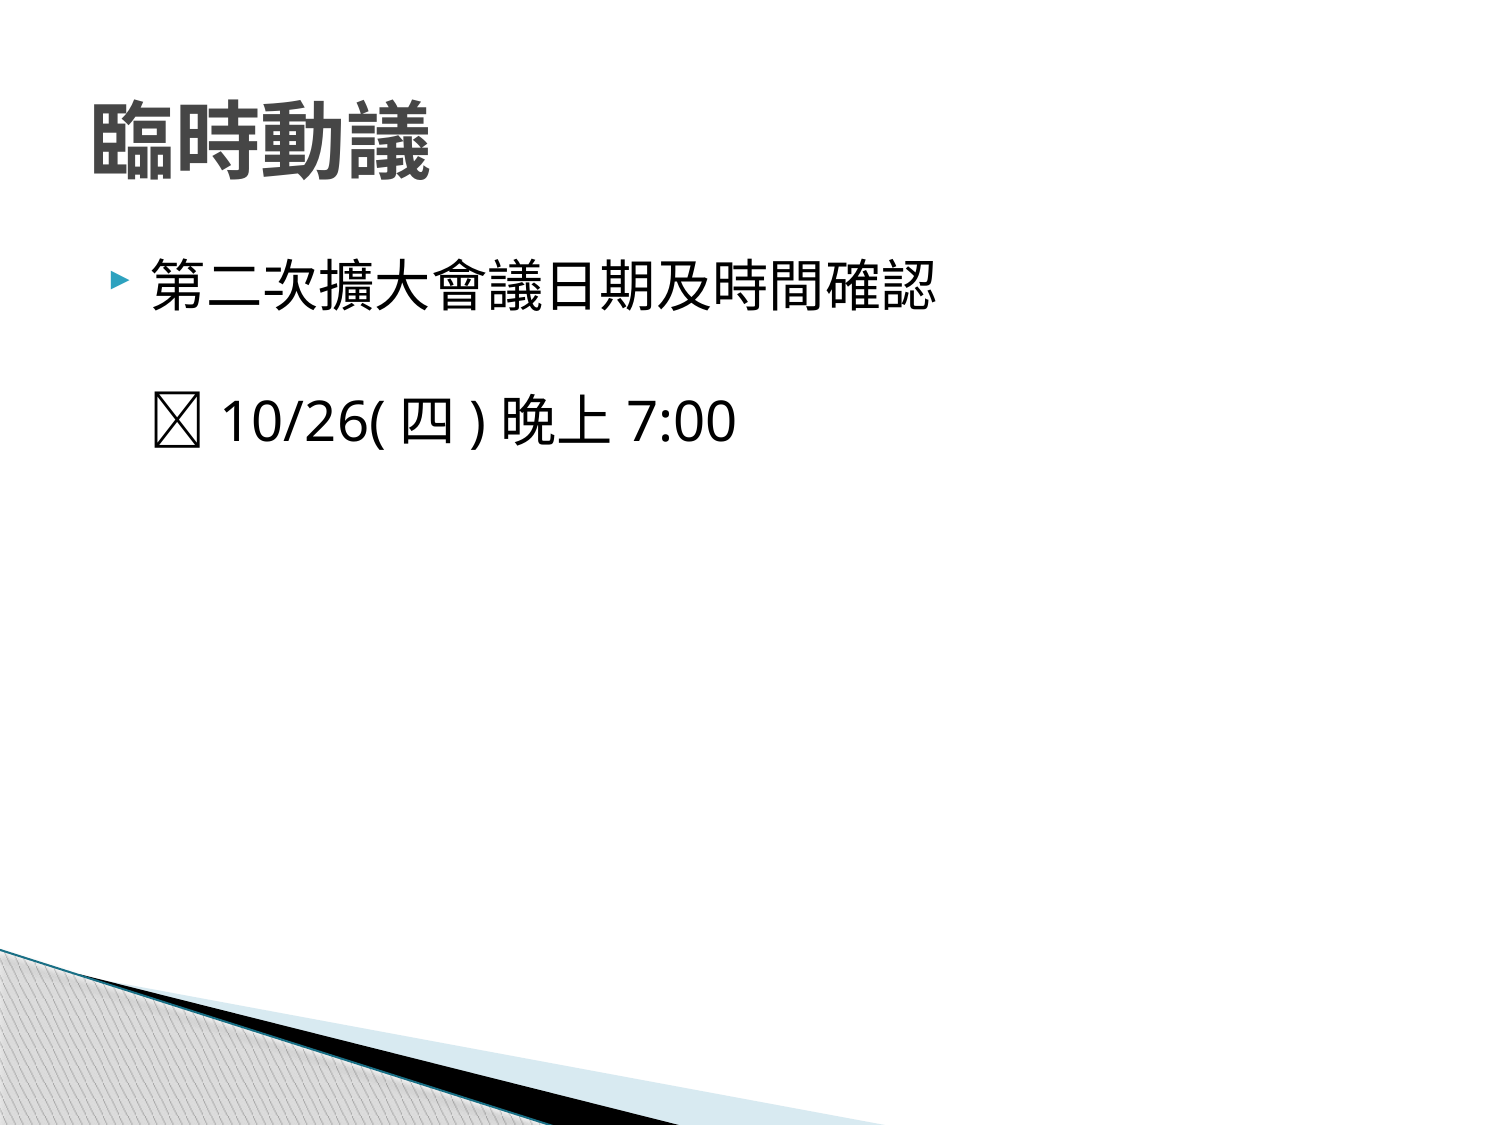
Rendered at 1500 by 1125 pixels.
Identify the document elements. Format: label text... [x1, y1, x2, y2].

list 第二次擴大會議日期及時間確認 10/26(四)晚上7:00 [75, 243, 1425, 986]
title 臨時動議 [75, 45, 1425, 233]
